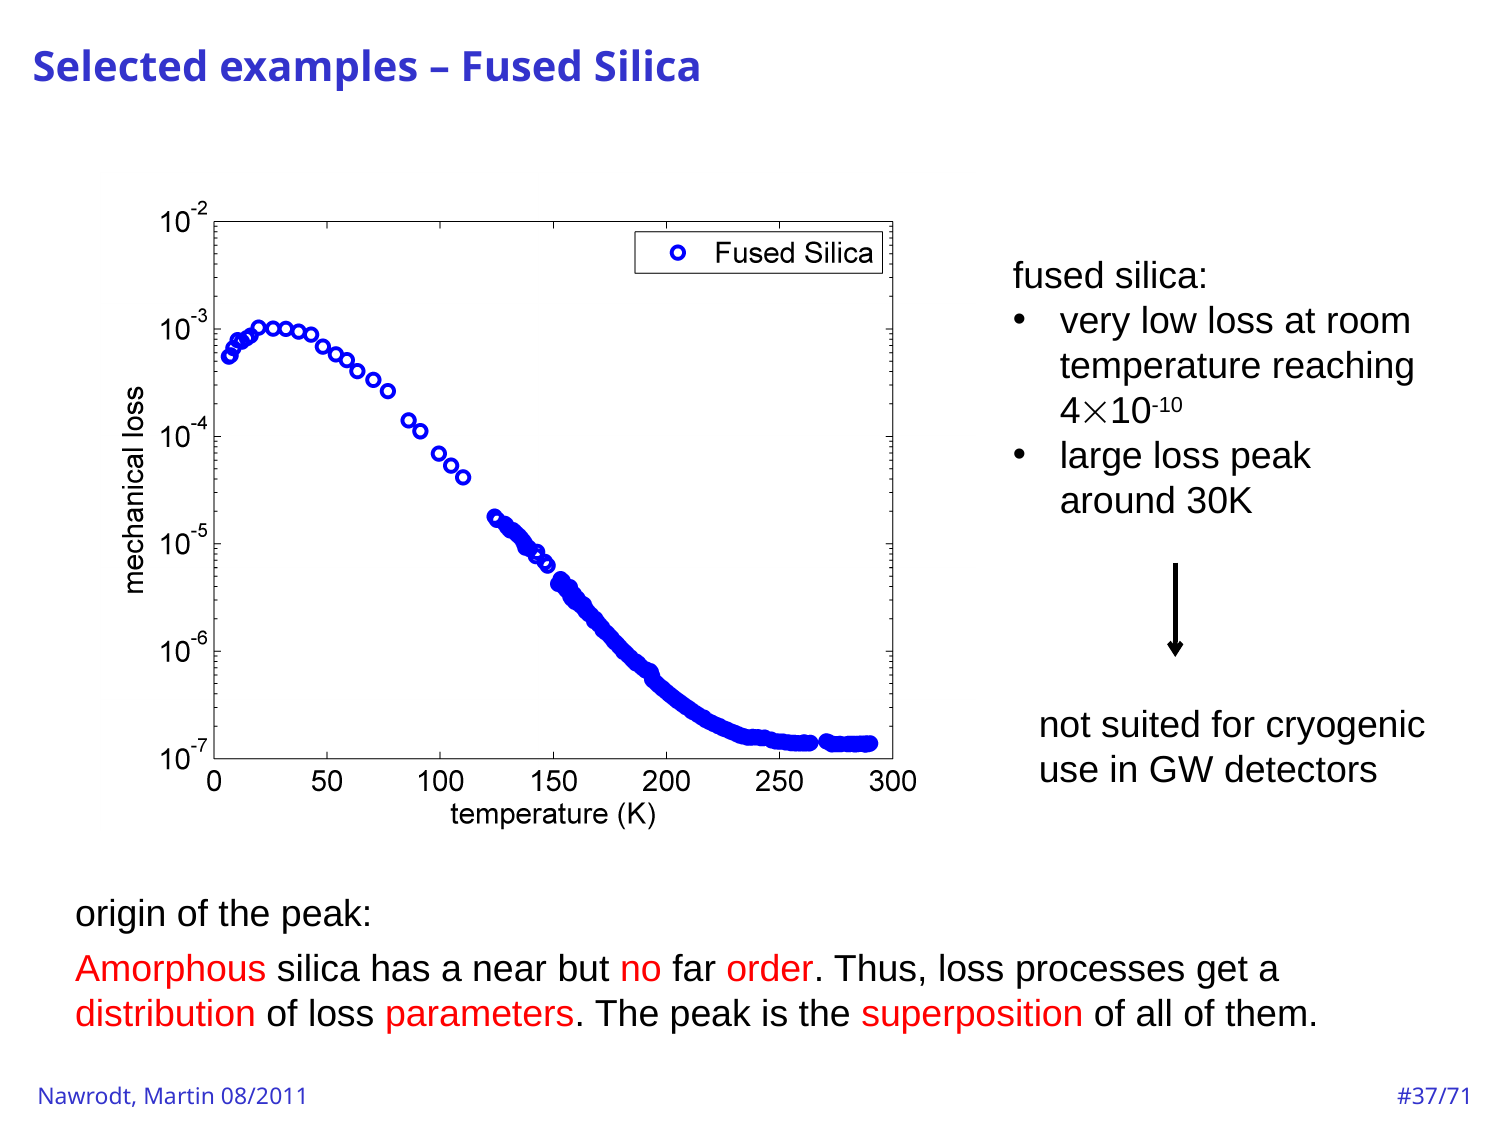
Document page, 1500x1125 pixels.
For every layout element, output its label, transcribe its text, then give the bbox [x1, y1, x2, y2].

slide_number #37/71 [1175, 1073, 1489, 1125]
picture [100, 172, 976, 831]
title Selected examples – Fused Silica [17, 18, 1293, 111]
text_box fused silica: very low loss at room temperature reaching 410-10 large loss peak around 30K [998, 243, 1436, 529]
text_box not suited for cryogenic use in GW detectors [1024, 692, 1441, 798]
text_box origin of the peak: Amorphous silica has a near but no far order. Thus, loss processes get a distribution of loss parameters. The peak is the superposition of all of them. [60, 881, 1439, 1042]
